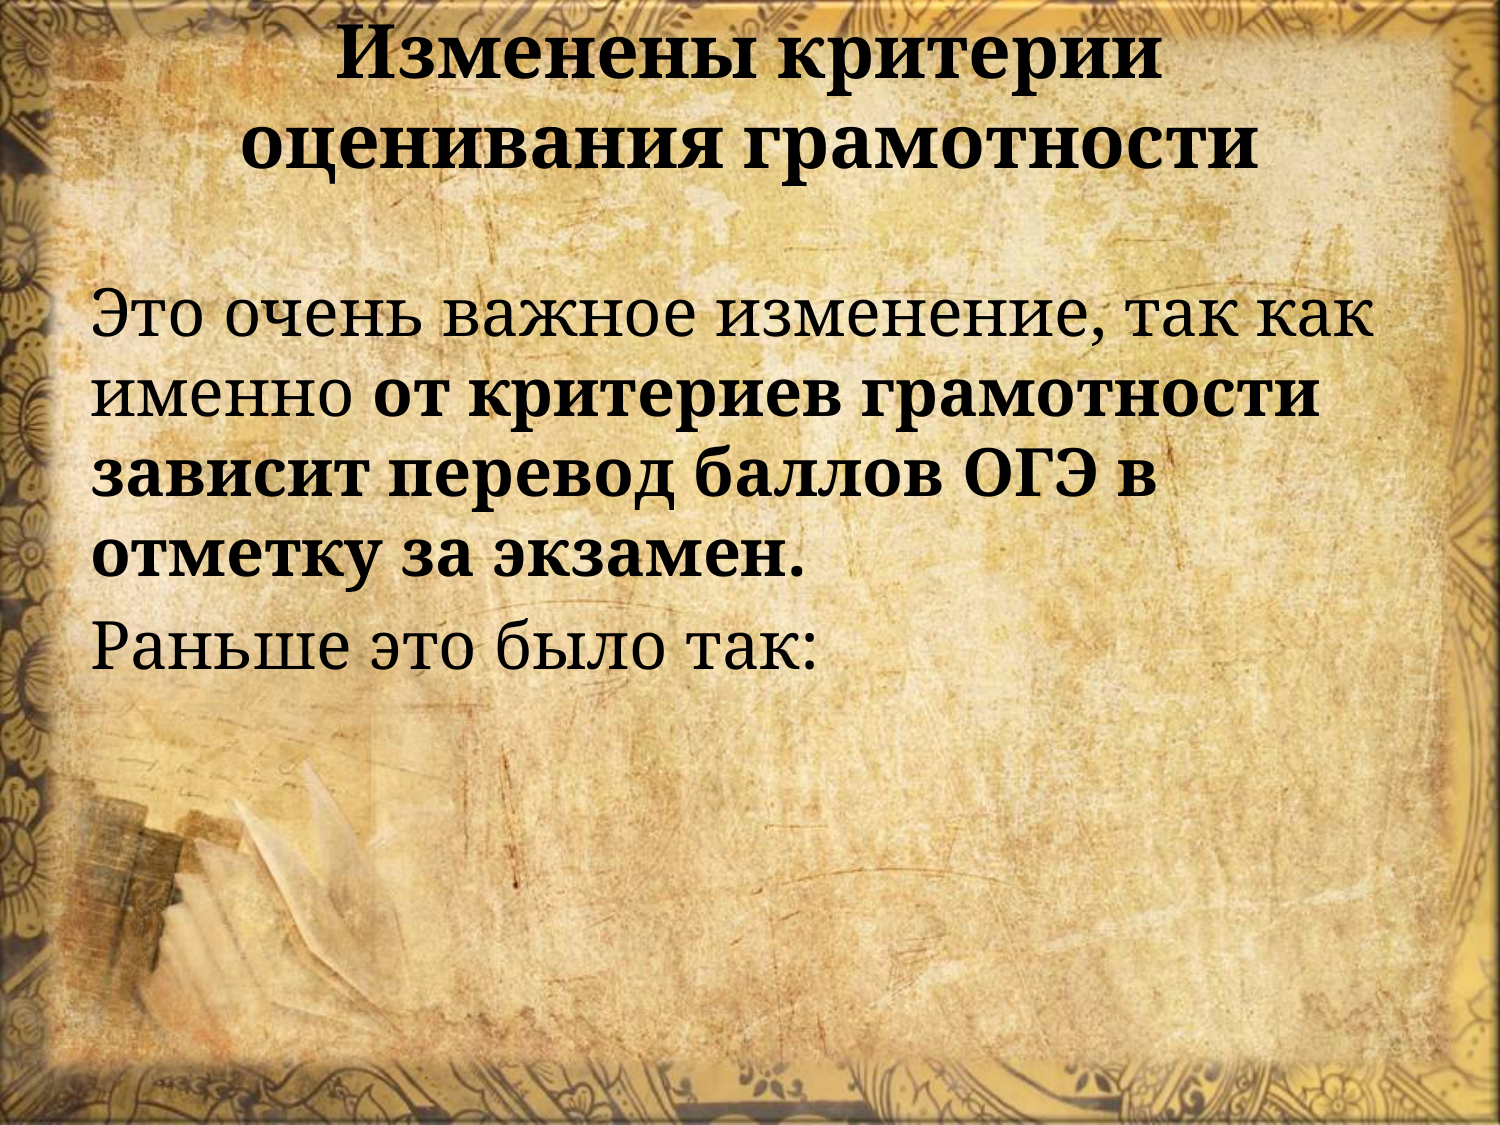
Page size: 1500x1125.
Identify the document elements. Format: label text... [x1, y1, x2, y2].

title Изменены критерии оценивания грамотности [75, 45, 1425, 233]
list Это очень важное изменение, так как именно от критериев грамотности зависит перевод баллов ОГЭ в отметку за экзамен. Раньше это было так: [75, 262, 1425, 1005]
picture [0, 0, 1500, 1125]
